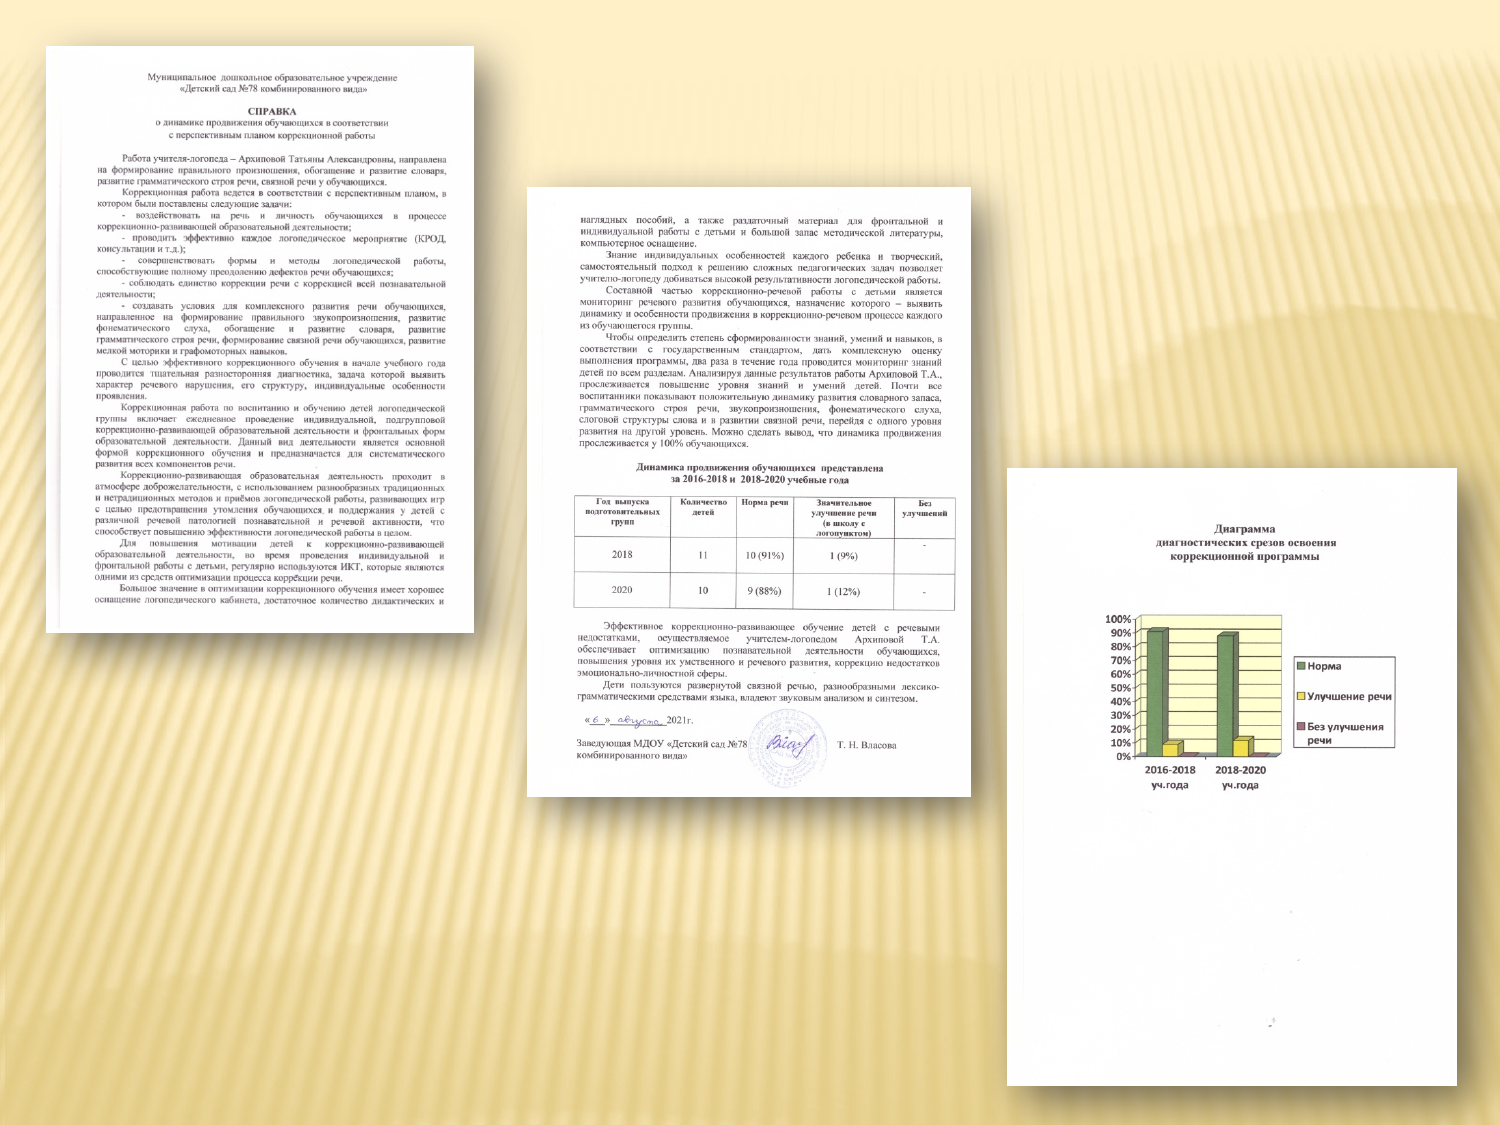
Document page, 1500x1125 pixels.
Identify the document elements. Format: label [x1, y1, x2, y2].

picture [1007, 468, 1457, 1086]
picture [526, 187, 971, 798]
picture [46, 46, 474, 634]
